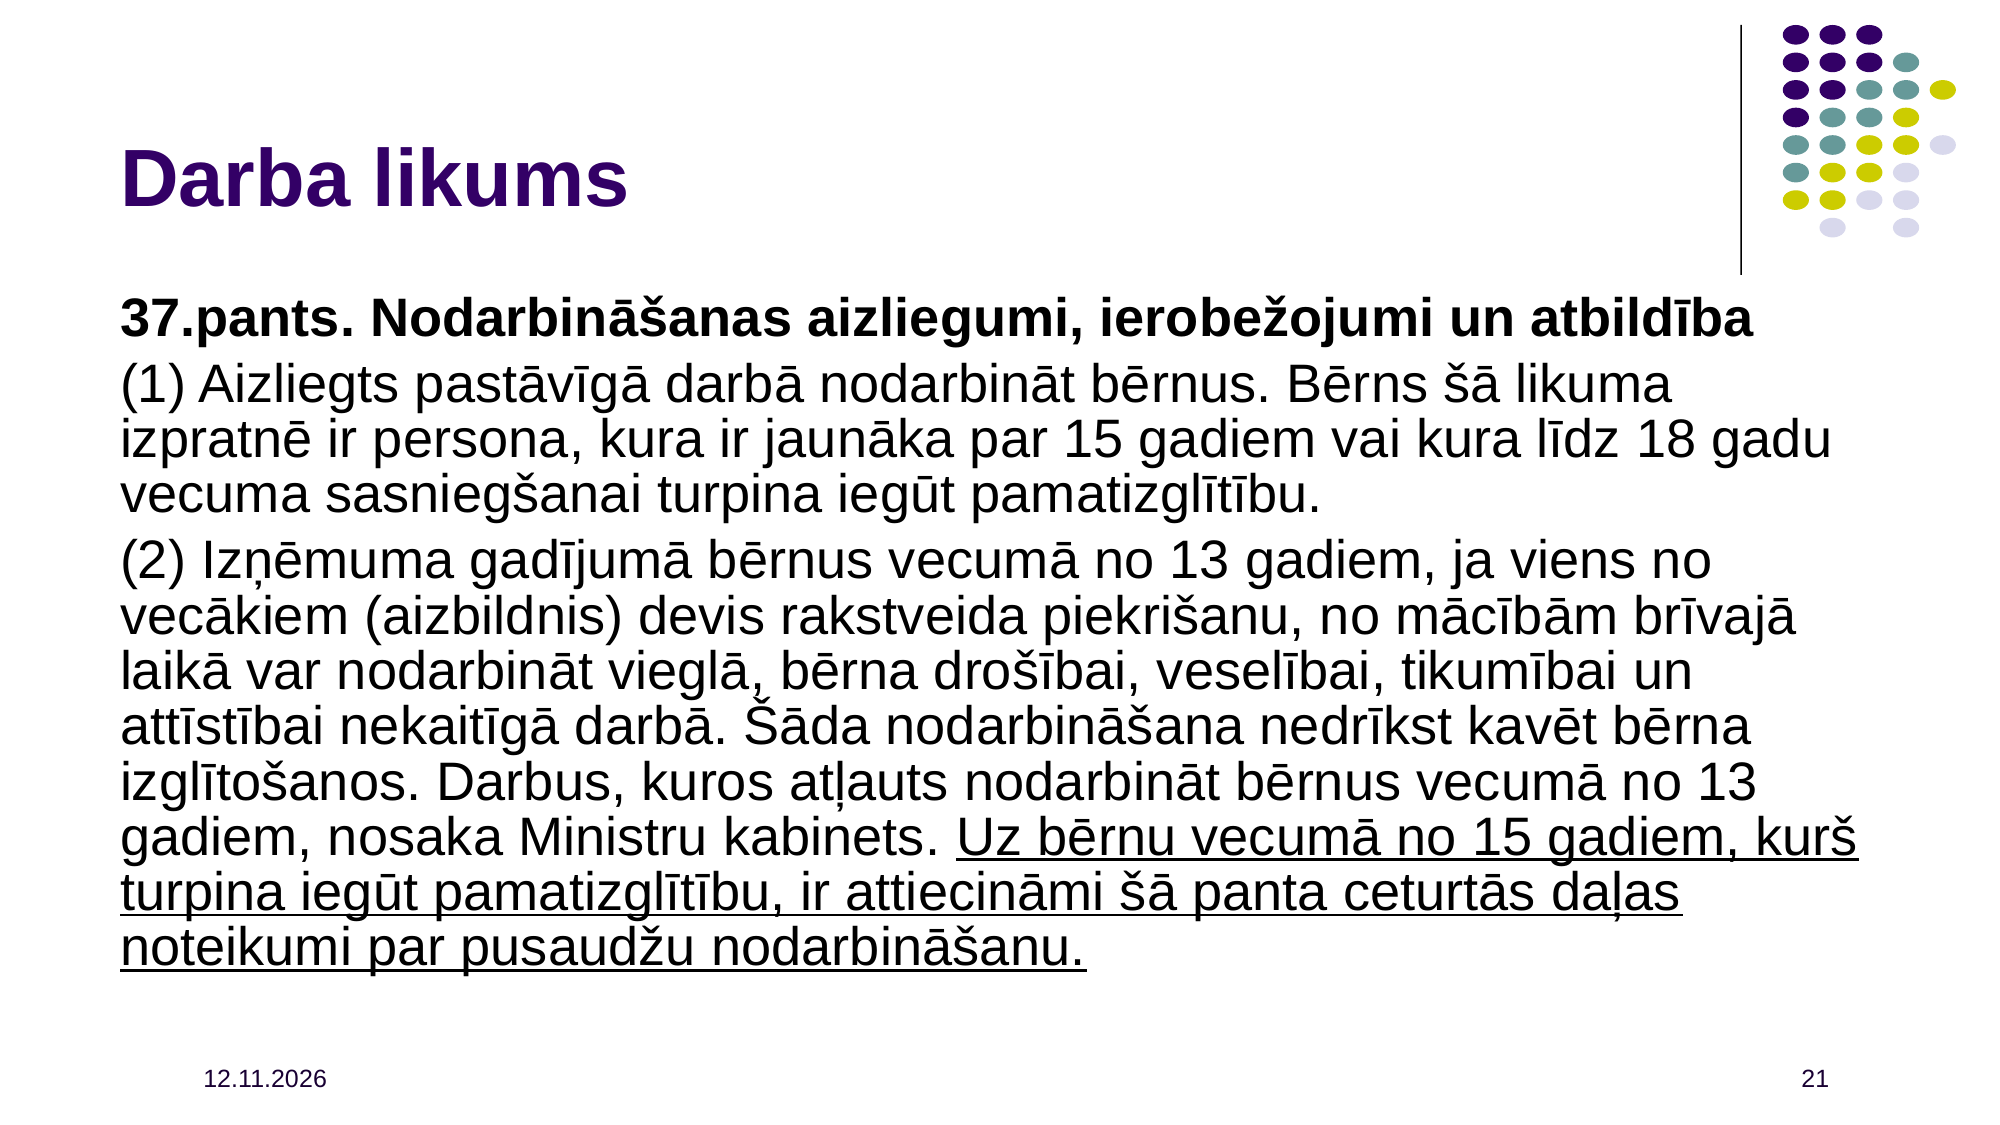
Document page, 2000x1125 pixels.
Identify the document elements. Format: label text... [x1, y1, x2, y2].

title Darba likums [99, 19, 1750, 233]
list 37.pants. Nodarbināšanas aizliegumi, ierobežojumi un atbildība (1) Aizliegts pastāvīgā darbā nodarbināt bērnus. Bērns šā likuma izpratnē ir persona, kura ir jaunāka par 15 gadiem vai kura līdz 18 gadu vecuma sasniegšanai turpina iegūt pamatizglītību. (2) Izņēmuma gadījumā bērnus vecumā no 13 gadiem, ja viens no vecākiem (aizbildnis) devis rakstveida piekrišanu, no mācībām brīvajā laikā var nodarbināt vieglā, bērna drošībai, veselībai, tikumībai un attīstībai nekaitīgā darbā. Šāda nodarbināšana nedrīkst kavēt bērna izglītošanos. Darbus, kuros atļauts nodarbināt bērnus vecumā no 13 gadiem, nosaka Ministru kabinets. Uz bērnu vecumā no 15 gadiem, kurš turpina iegūt pamatizglītību, ir attiecināmi šā panta ceturtās daļas noteikumi par pusaudžu nodarbināšanu. [99, 281, 1900, 1006]
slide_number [183, 1049, 634, 1103]
slide_number 21 [1667, 1049, 1850, 1103]
